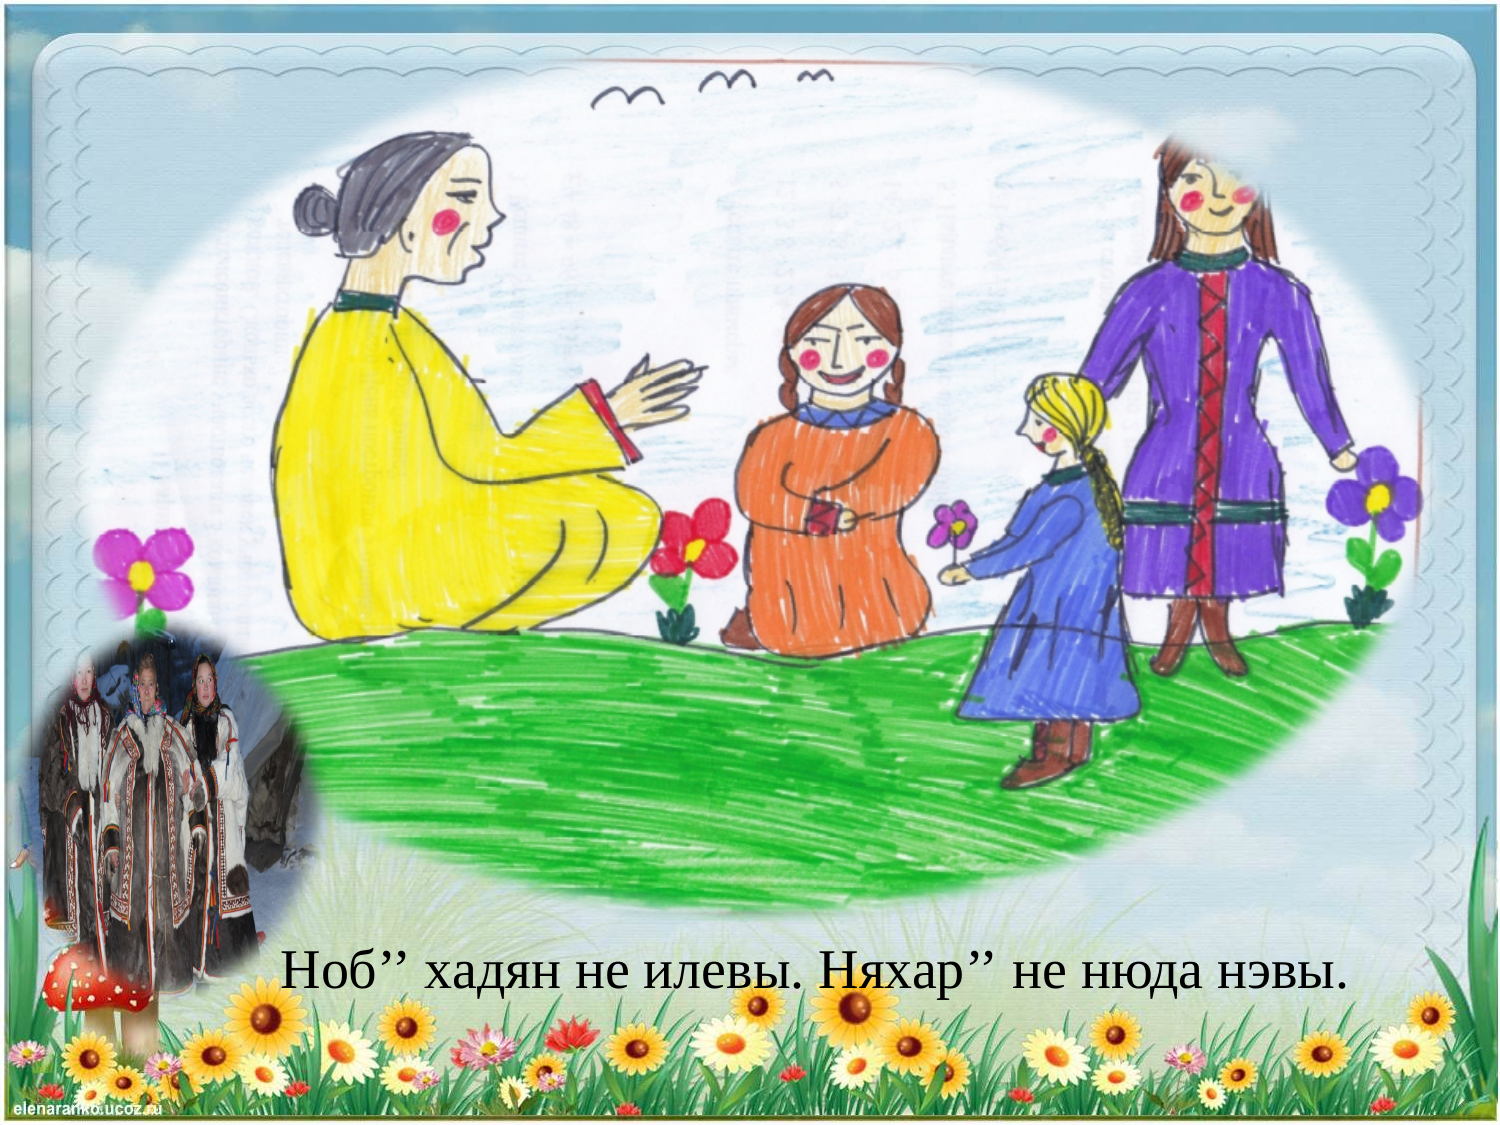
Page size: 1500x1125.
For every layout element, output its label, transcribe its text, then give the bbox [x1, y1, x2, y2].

picture [0, 0, 1500, 1125]
list Ноб’’ хадян не илевы. Няхар’’ не нюда нэвы. [265, 936, 1444, 1055]
